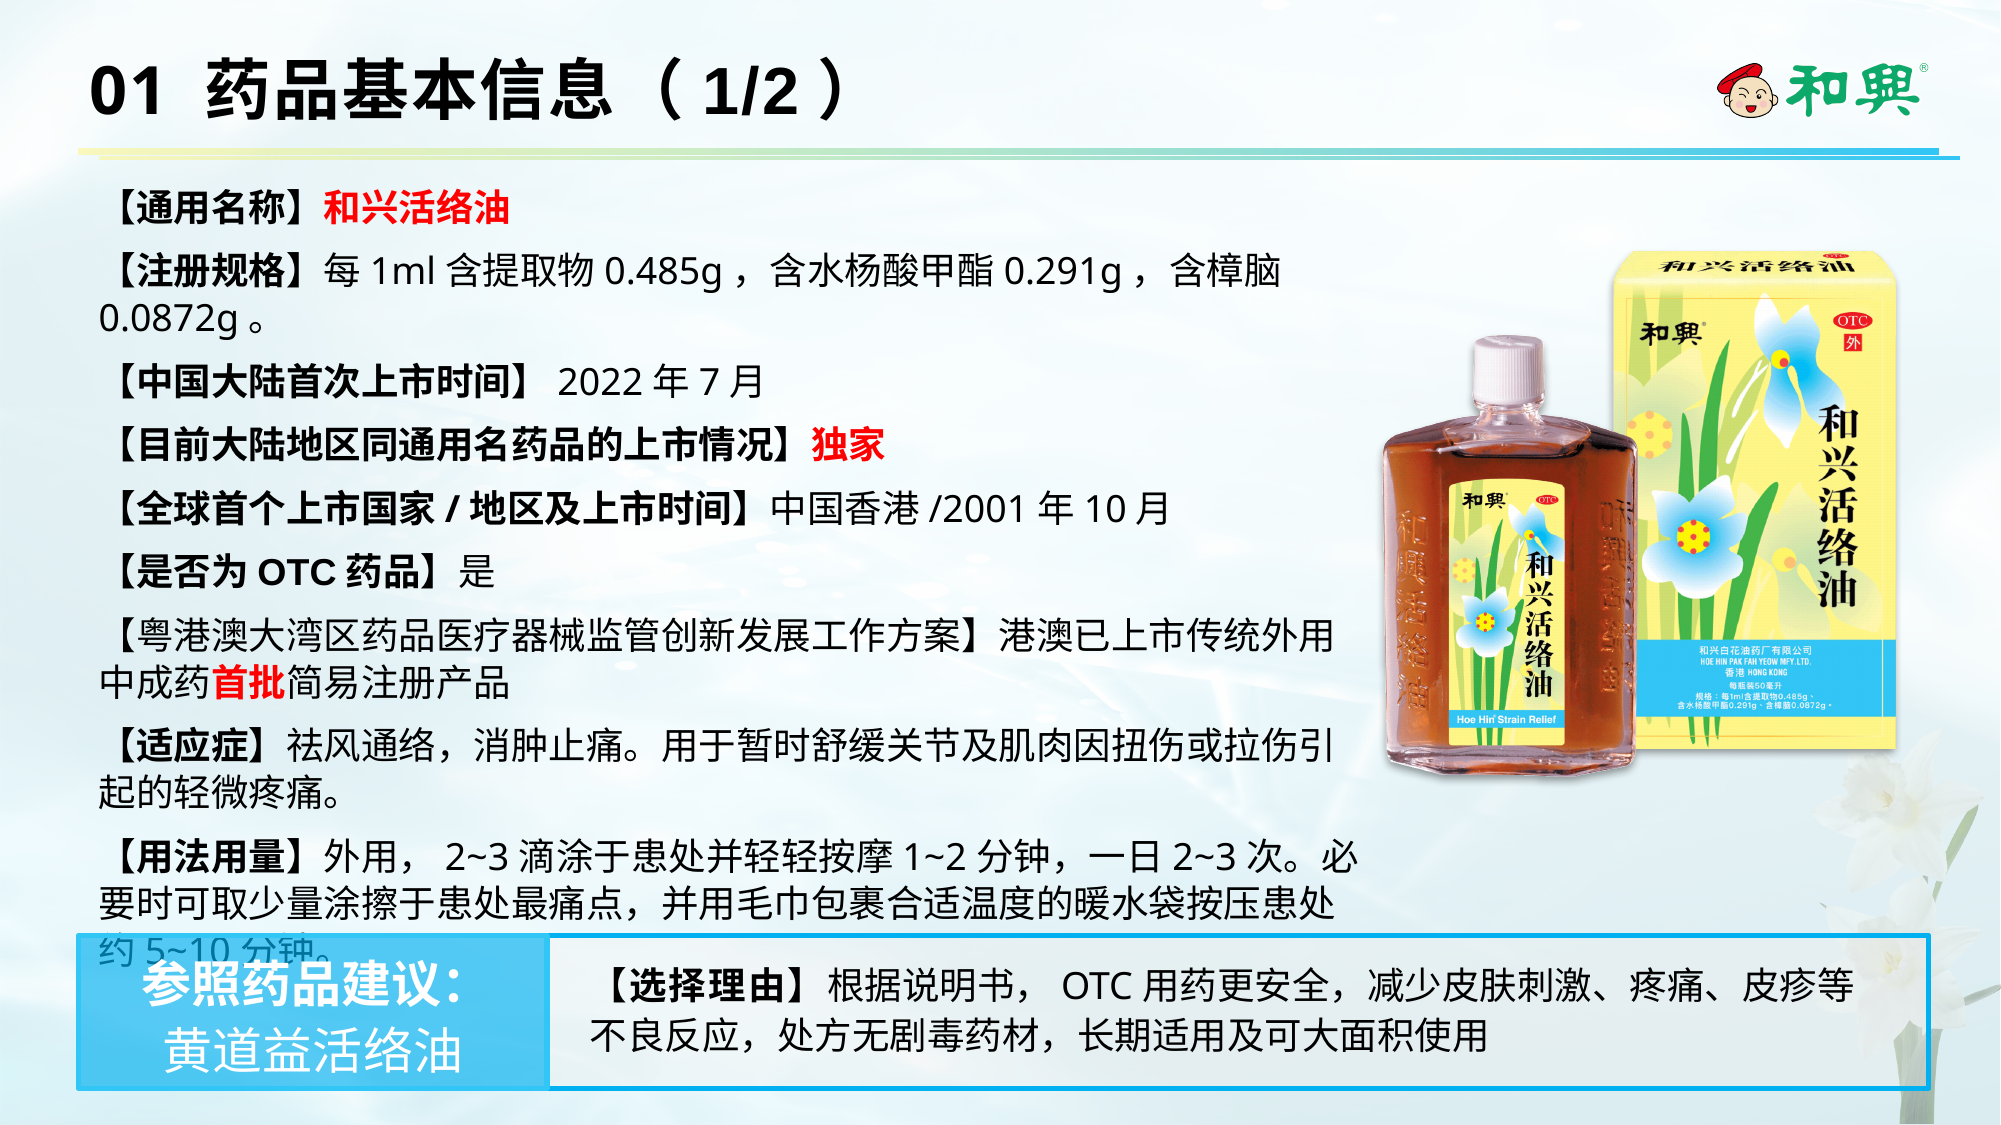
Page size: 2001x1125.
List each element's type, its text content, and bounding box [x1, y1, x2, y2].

text_box 【通用名称】和兴活络油 【注册规格】每1ml含提取物0.485g，含水杨酸甲酯0.291g，含樟脑0.0872g。 【中国大陆首次上市时间】2022年7月 【目前大陆地区同通用名药品的上市情况】独家 【全球首个上市国家/地区及上市时间】中国香港/2001年10月 【是否为OTC药品】是 【粤港澳大湾区药品医疗器械监管创新发展工作方案】港澳已上市传统外用中成药首批简易注册产品 【适应症】祛风通络，消肿止痛。用于暂时舒缓关节及肌肉因扭伤或拉伤引起的轻微疼痛。 【用法用量】外用，2~3滴涂于患处并轻轻按摩1~2分钟，一日2~3次。必要时可取少量涂擦于患处最痛点，并用毛巾包裹合适温度的暖水袋按压患处约5~10分钟。 [83, 174, 1378, 926]
picture [1382, 251, 2000, 1125]
text_box [547, 935, 1769, 1089]
text_box 参照药品建议： [126, 944, 499, 1012]
picture [1769, 939, 1925, 1085]
text_box 【选择理由】根据说明书，OTC用药更安全，减少皮肤刺激、疼痛、皮疹等不良反应，处方无剧毒药材，长期适用及可大面积使用 [574, 951, 1769, 1072]
text_box [78, 935, 547, 1089]
picture [1717, 61, 1930, 119]
text_box 01 药品基本信息（1/2） [74, 40, 977, 140]
text_box 黄道益活络油 [117, 1012, 509, 1080]
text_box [77, 148, 1960, 160]
